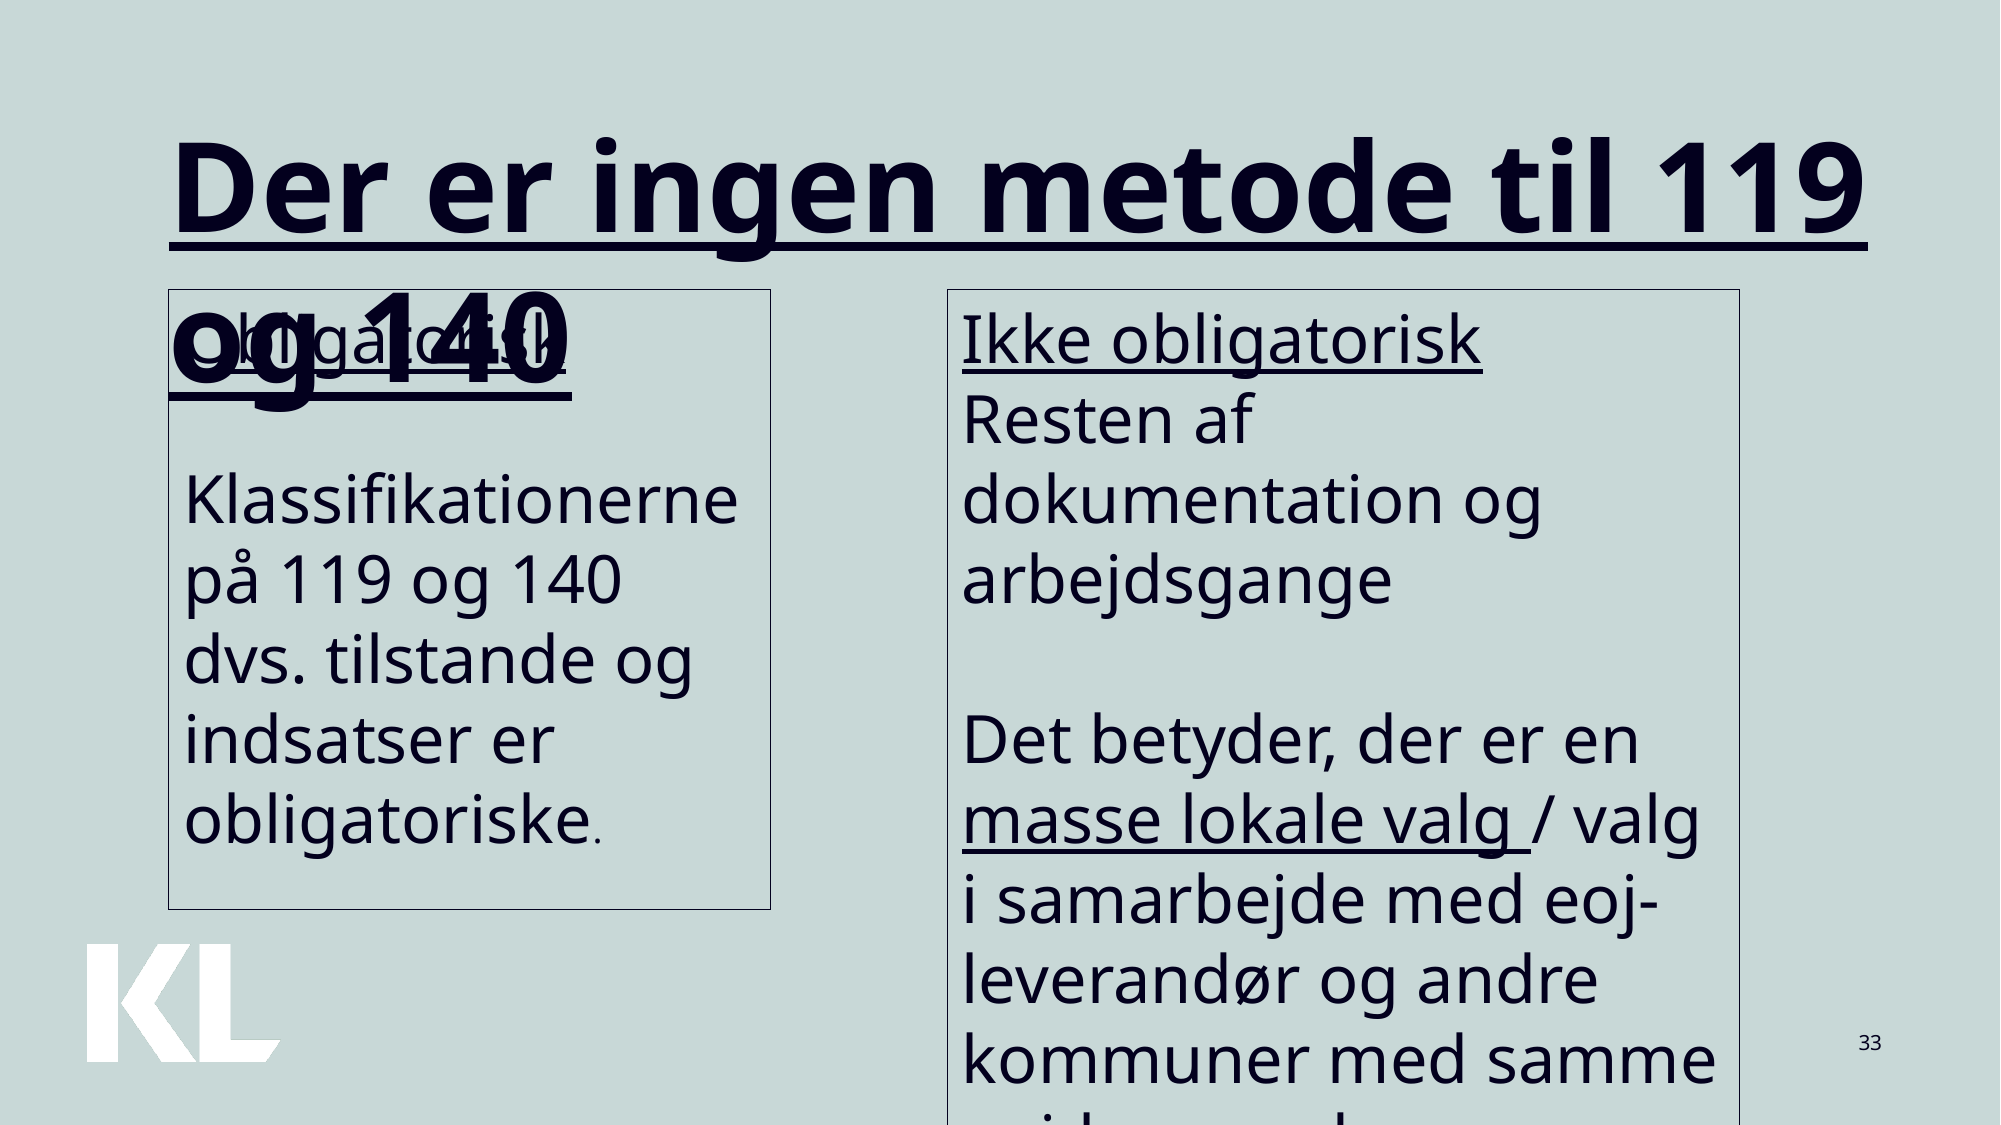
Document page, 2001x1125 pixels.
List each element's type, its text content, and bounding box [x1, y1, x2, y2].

text_box Der er ingen metode til 119 og 140 [153, 99, 1915, 415]
text_box Ikke obligatorisk Resten af dokumentation og arbejdsgange Det betyder, der er en masse lokale valg / valg i samarbejde med eoj-leverandør og andre kommuner med samme eoj-leverandør [947, 289, 1740, 1125]
picture [87, 944, 281, 1062]
slide_number 33 [1826, 1029, 1883, 1054]
text_box Obligatorisk Klassifikationerne på 119 og 140 dvs. tilstande og indsatser er obligatoriske. [168, 289, 771, 910]
